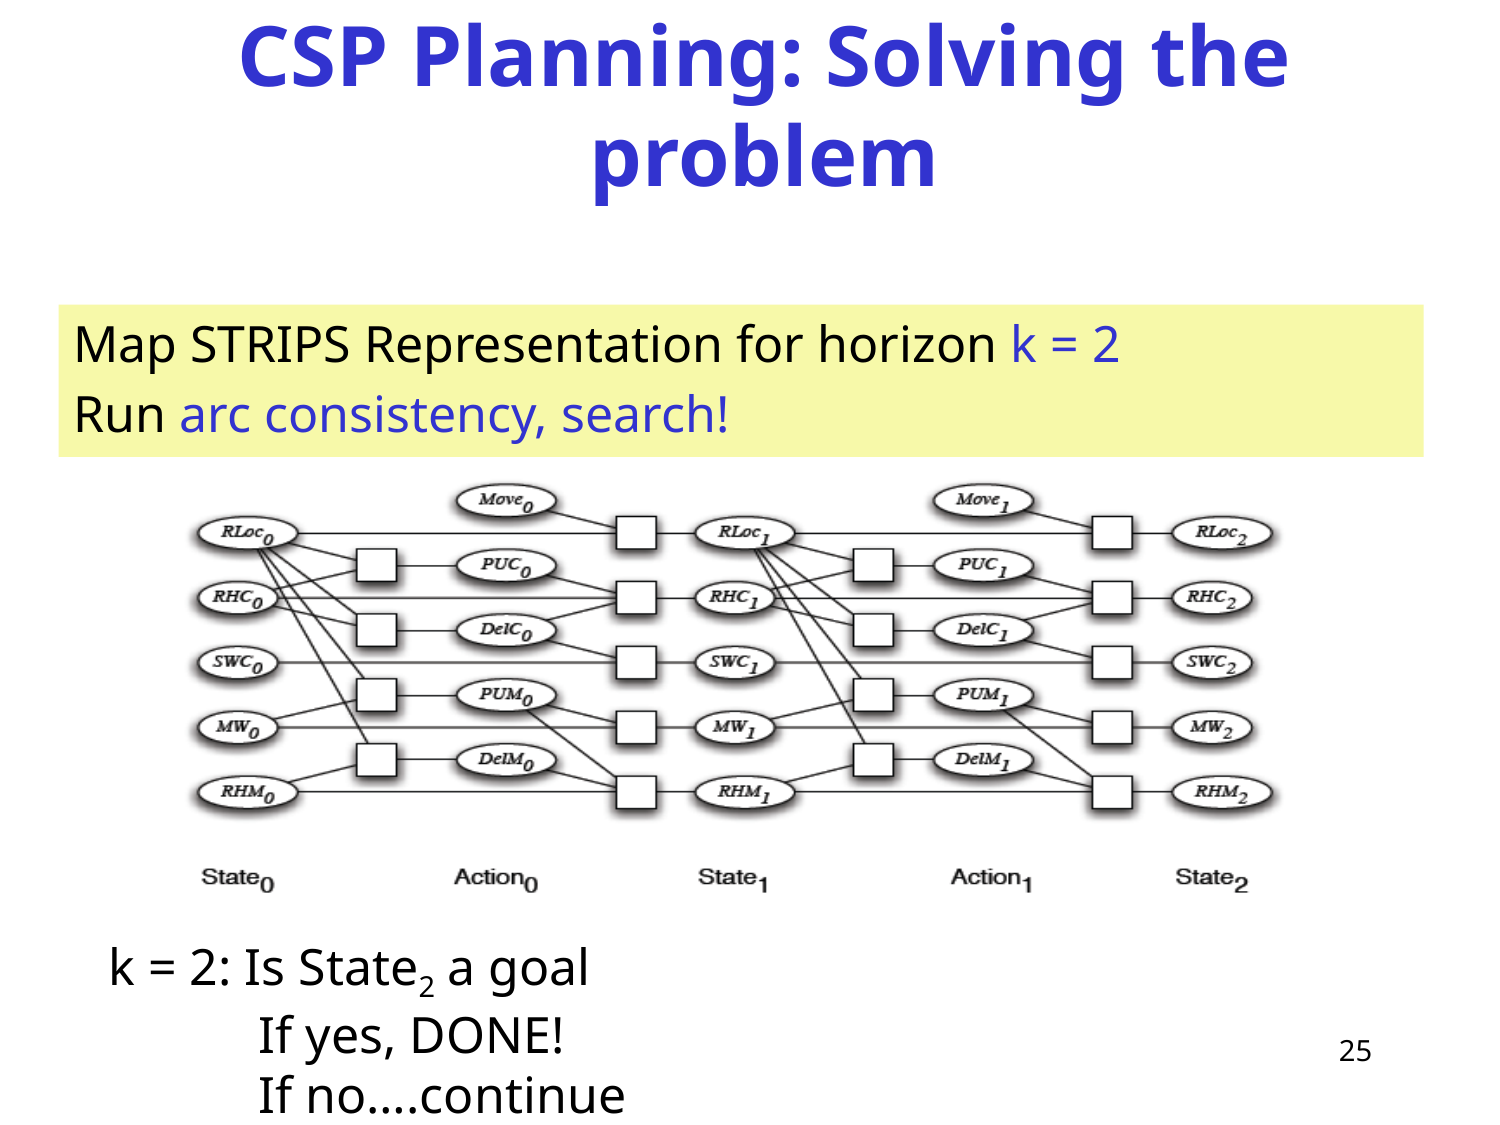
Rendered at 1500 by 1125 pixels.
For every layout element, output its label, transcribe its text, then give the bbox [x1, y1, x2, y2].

text_box [41, 243, 1441, 456]
text_box k = 2: Is State2 a goal If yes, DONE! If no….continue [93, 928, 1199, 1125]
picture [152, 468, 1329, 915]
slide_number 25 [1199, 1024, 1388, 1101]
title CSP Planning: Solving the problem [78, 46, 1451, 160]
